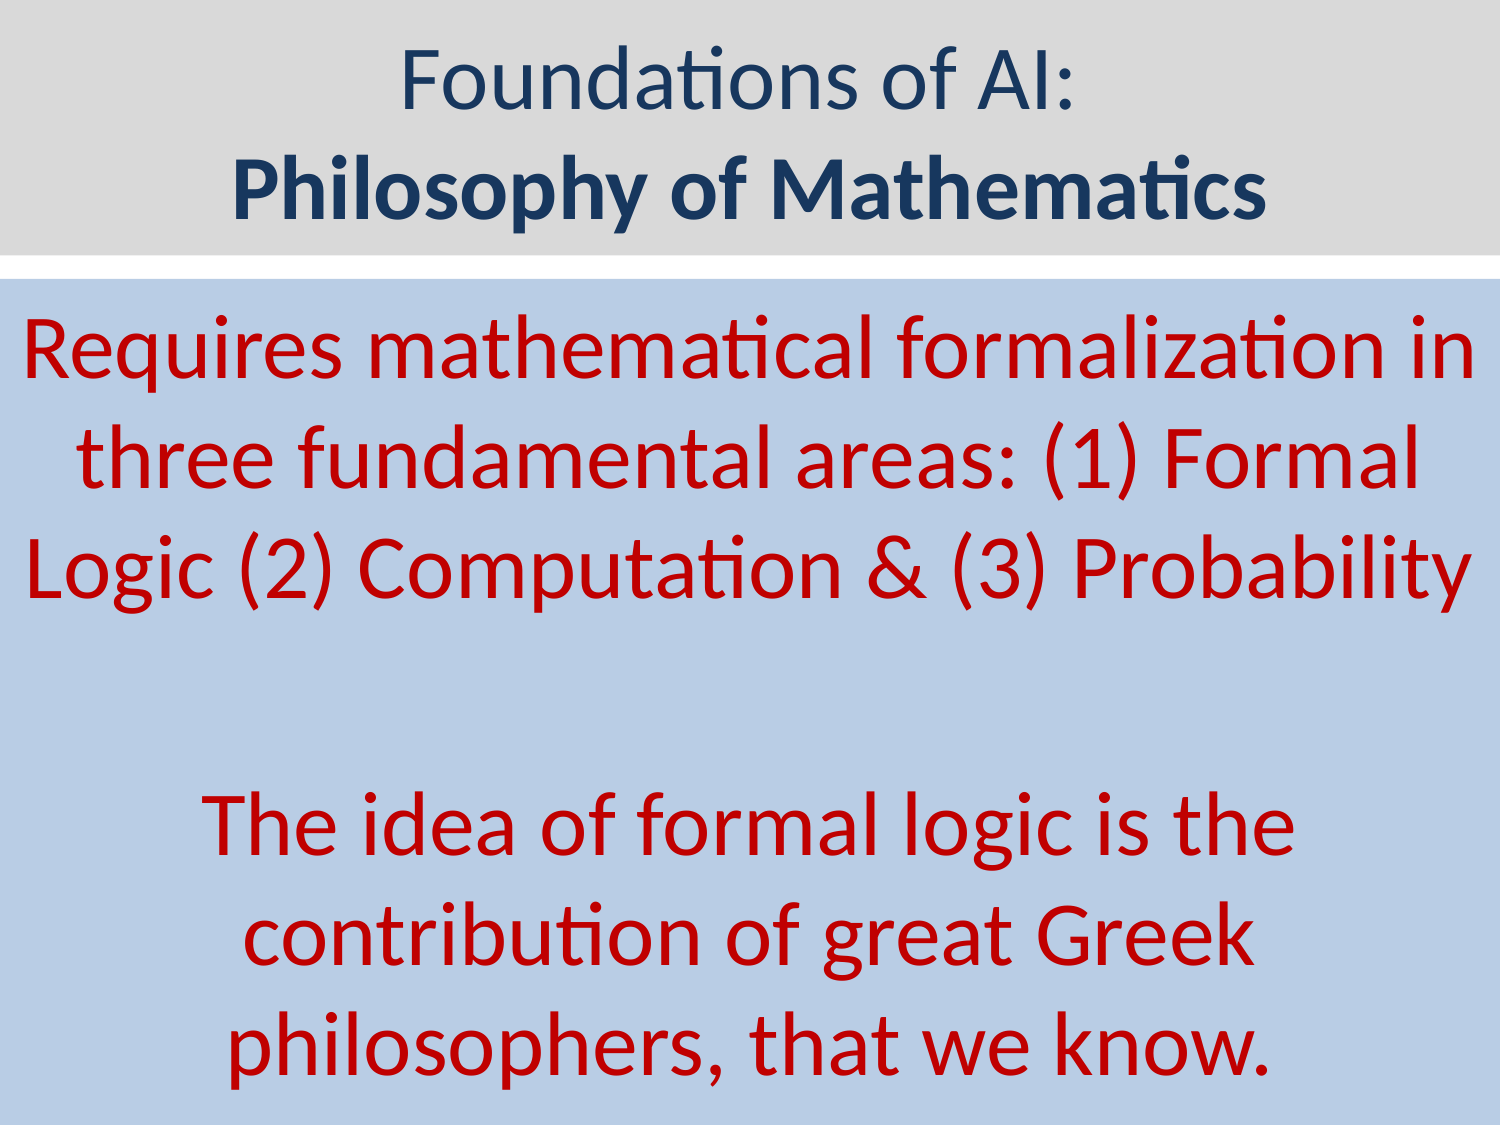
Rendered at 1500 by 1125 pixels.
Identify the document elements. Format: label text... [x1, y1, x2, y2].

title Foundations of AI: Philosophy of Mathematics [0, 0, 1500, 256]
subtitle Requires mathematical formalization in three fundamental areas: (1) Formal Logic (2) Computation & (3) Probability The idea of formal logic is the contribution of great Greek philosophers, that we know. [0, 278, 1500, 1125]
